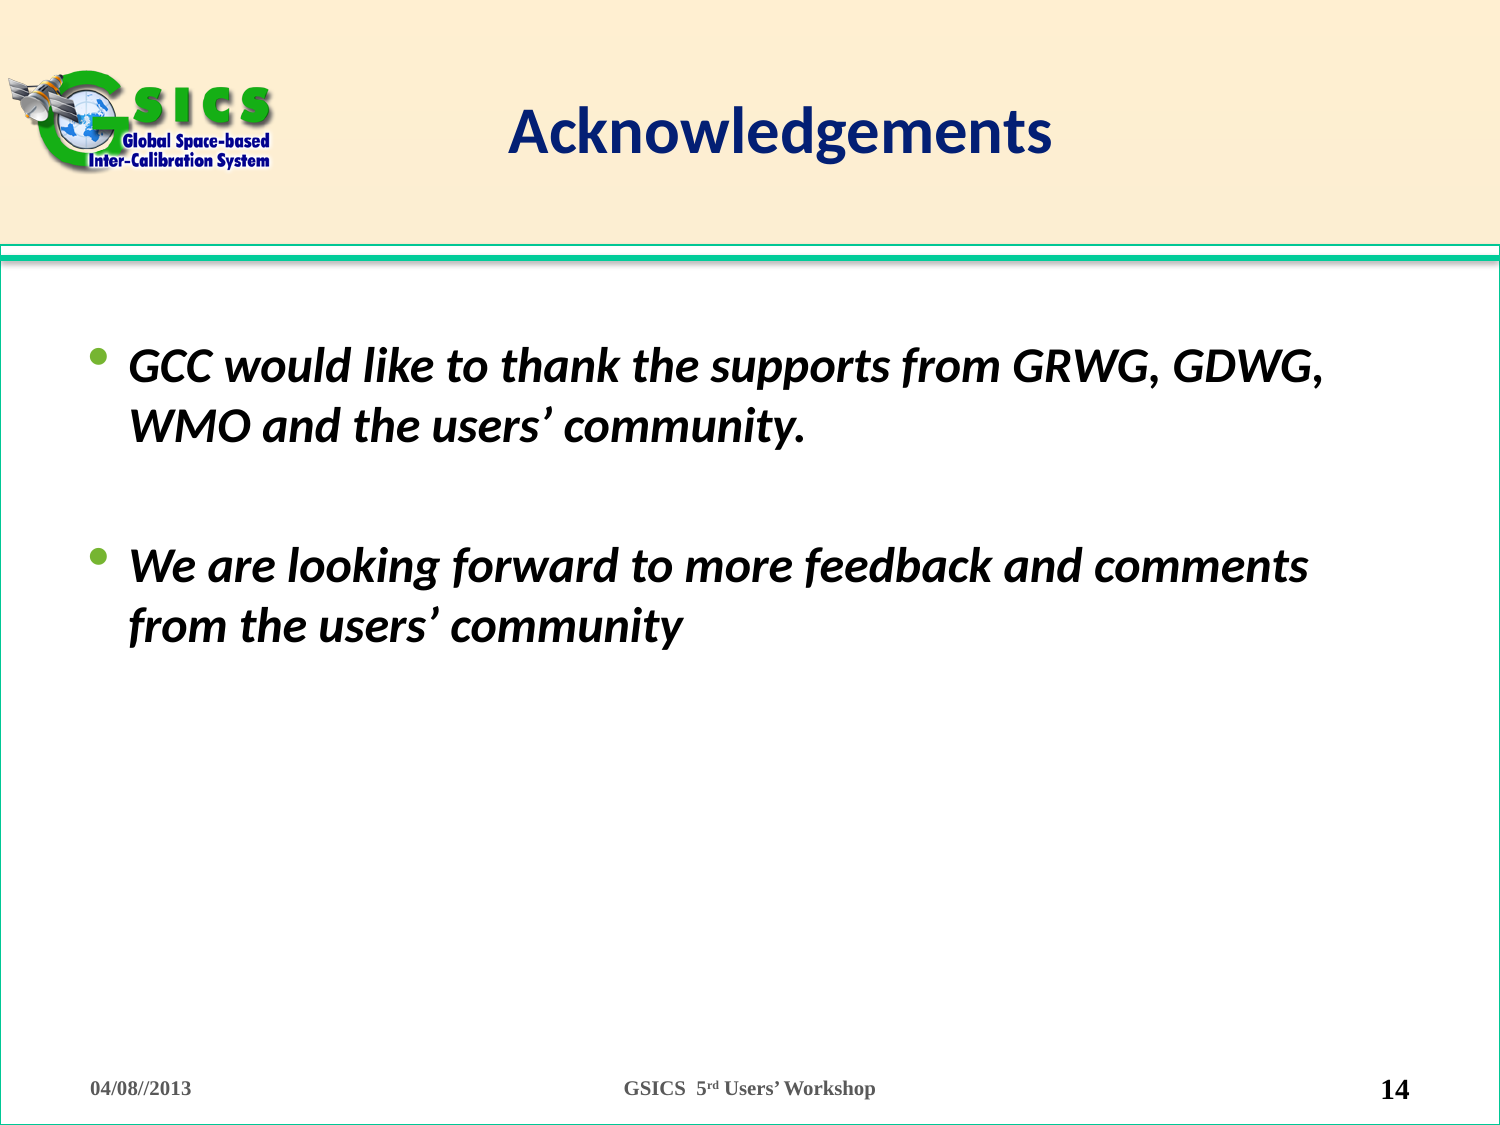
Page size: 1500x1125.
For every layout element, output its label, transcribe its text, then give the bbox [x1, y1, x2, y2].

list GCC would like to thank the supports from GRWG, GDWG, WMO and the users’ community. We are looking forward to more feedback and comments from the users’ community [74, 324, 1426, 1038]
slide_number 14 [1124, 1049, 1426, 1125]
picture [0, 62, 277, 175]
title Acknowledgements [249, 87, 1313, 176]
footer 04/08//2013 [74, 1049, 526, 1125]
